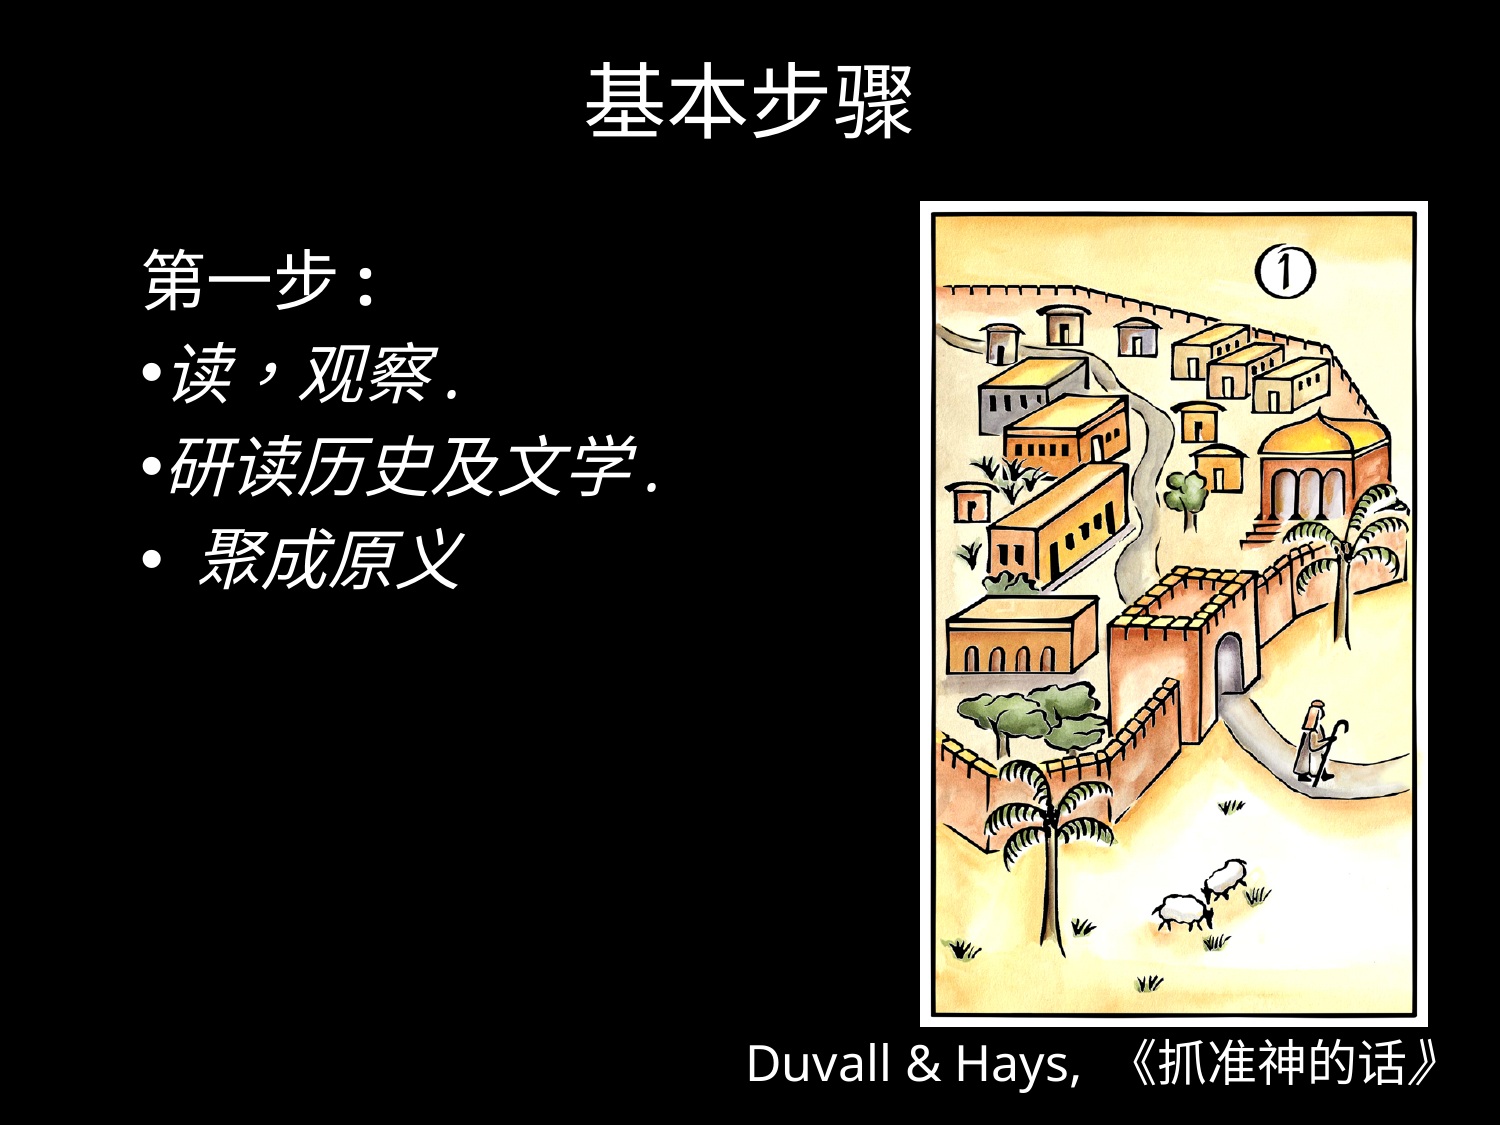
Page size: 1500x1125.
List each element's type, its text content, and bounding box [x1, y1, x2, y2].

picture [920, 200, 1428, 1027]
list 第一步: 读，观察. 研读历史及文学. 聚成原义 [125, 156, 950, 1004]
text_box Duvall & Hays, 《抓准神的话》 [97, 1004, 1473, 1118]
text_box 基本步骤 [62, 42, 1438, 156]
